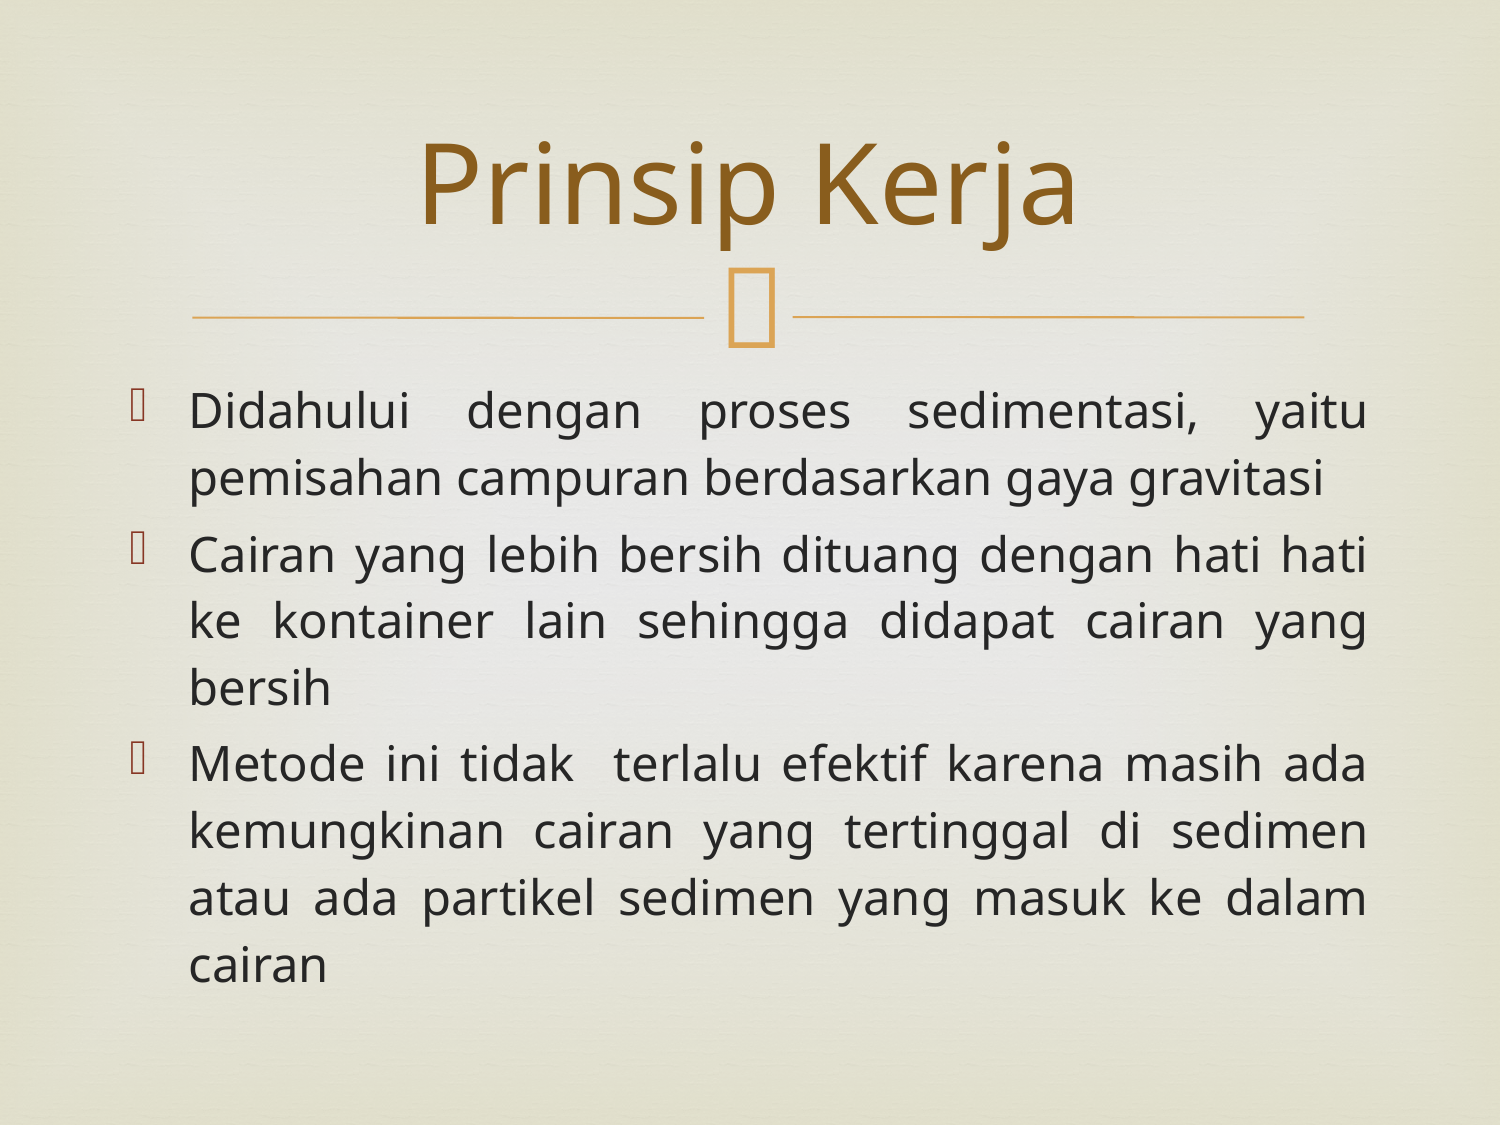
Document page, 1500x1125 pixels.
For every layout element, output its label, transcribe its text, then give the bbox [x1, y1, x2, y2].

title Prinsip Kerja [112, 93, 1386, 267]
list Didahului dengan proses sedimentasi, yaitu pemisahan campuran berdasarkan gaya gravitasi Cairan yang lebih bersih dituang dengan hati hati ke kontainer lain sehingga didapat cairan yang bersih Metode ini tidak terlalu efektif karena masih ada kemungkinan cairan yang tertinggal di sedimen atau ada partikel sedimen yang masuk ke dalam cairan [114, 368, 1386, 1005]
